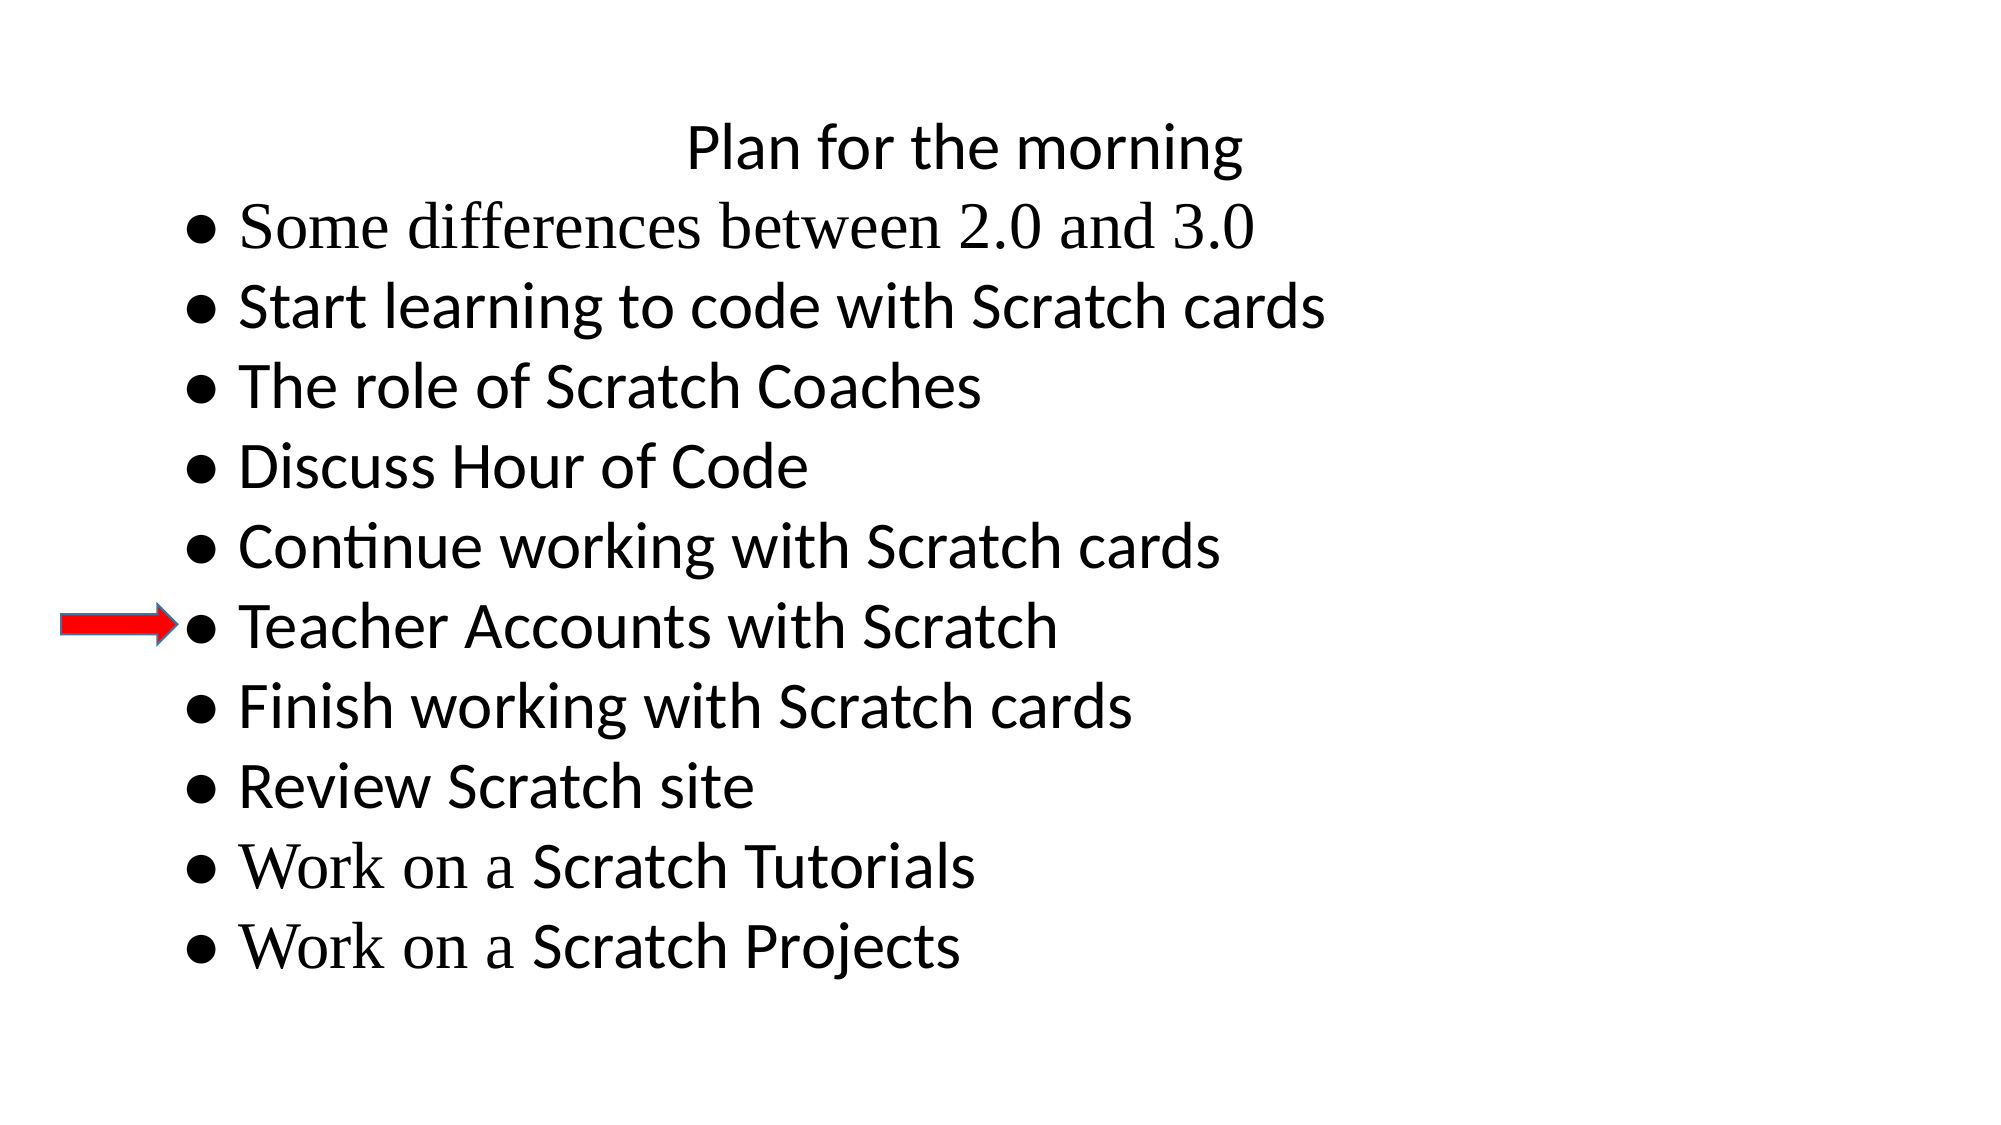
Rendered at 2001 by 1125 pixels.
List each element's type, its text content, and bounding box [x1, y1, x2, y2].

text_box Plan for the morning ● Some differences between 2.0 and 3.0 ● Start learning to code with Scratch cards ● The role of Scratch Coaches ● Discuss Hour of Code ● Continue working with Scratch cards ● Teacher Accounts with Scratch ● Finish working with Scratch cards ● Review Scratch site ● Work on a Scratch Tutorials ● Work on a Scratch Projects [166, 95, 1764, 990]
text_box [60, 601, 179, 647]
